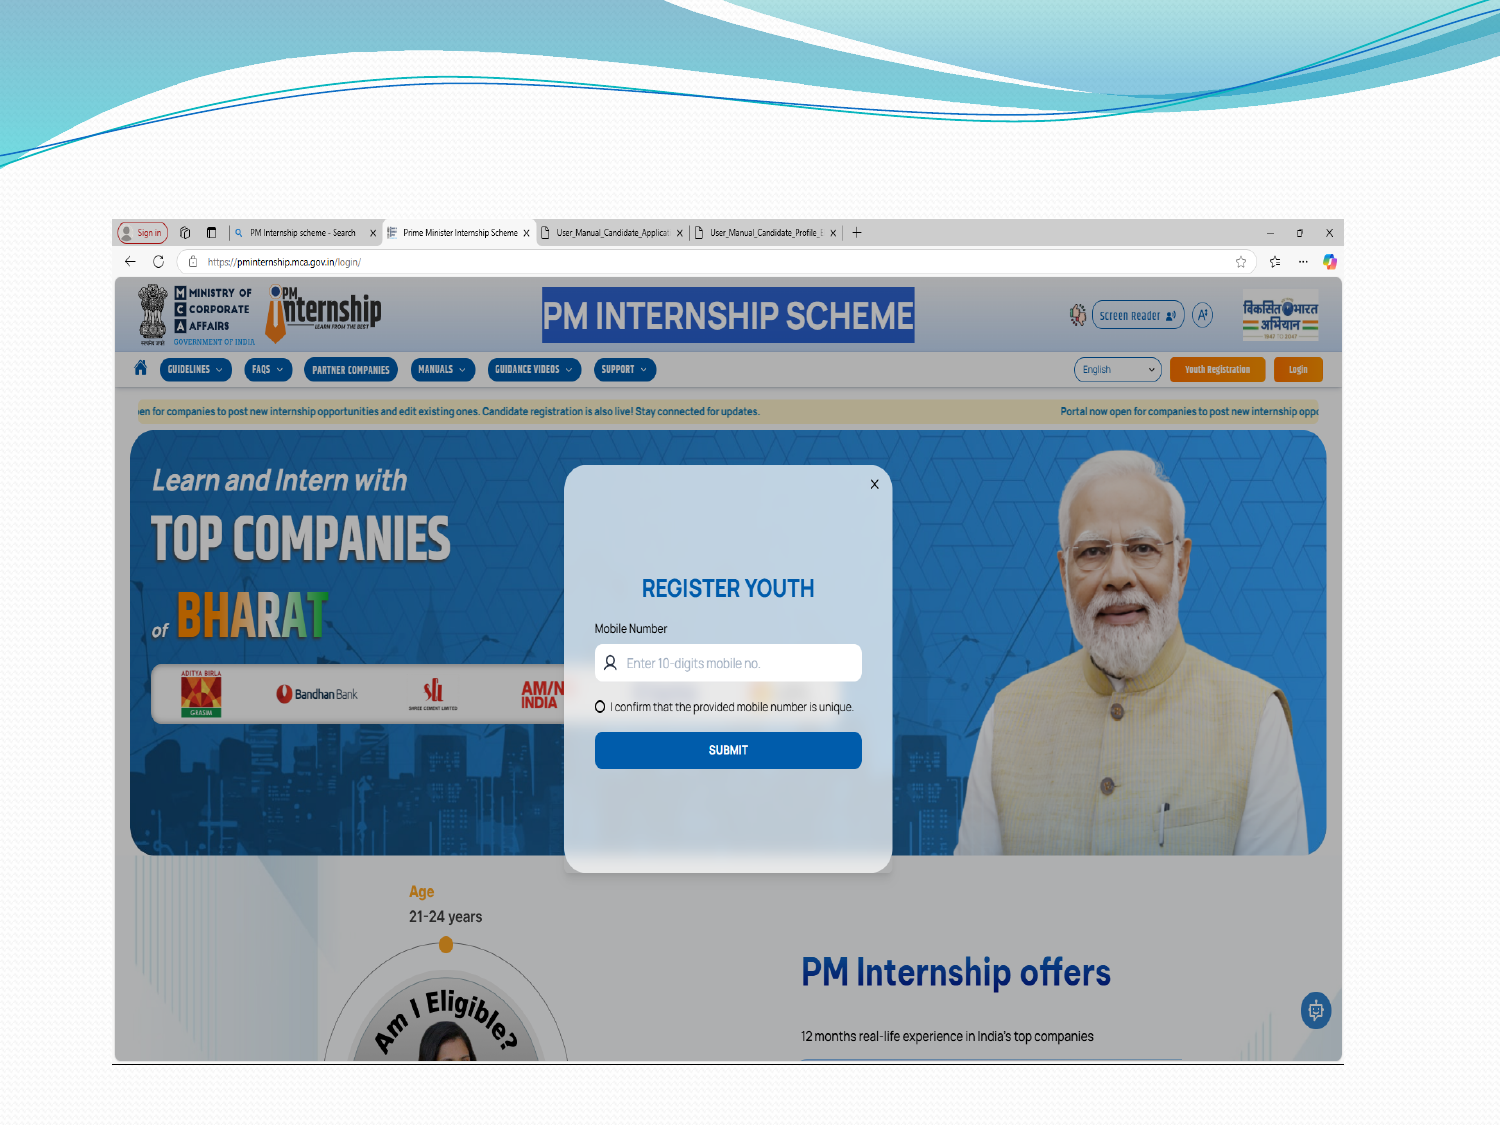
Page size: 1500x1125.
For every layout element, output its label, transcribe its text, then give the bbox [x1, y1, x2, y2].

title Enter 10 Digit Mobile Number [75, 115, 1425, 303]
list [112, 218, 1344, 1066]
